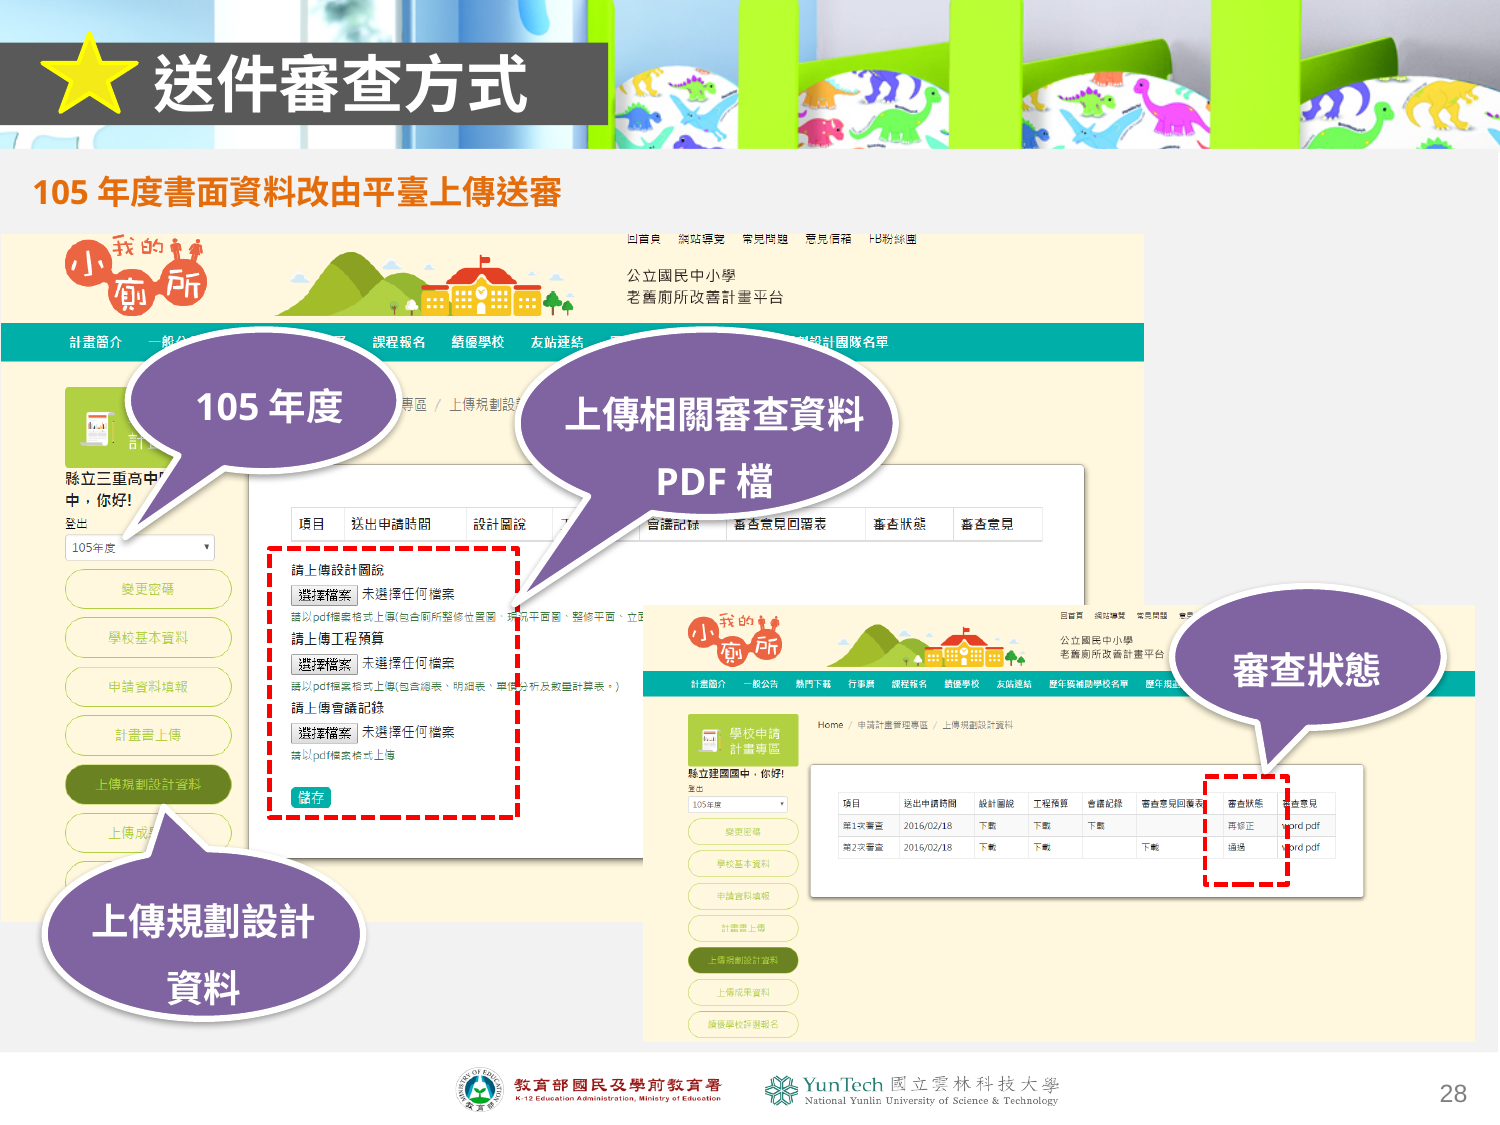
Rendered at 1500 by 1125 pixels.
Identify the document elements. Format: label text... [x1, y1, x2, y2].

text_box [40, 30, 139, 114]
picture [765, 1075, 1063, 1106]
picture [0, 0, 1500, 153]
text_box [1171, 585, 1445, 729]
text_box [127, 329, 400, 472]
picture [454, 1066, 724, 1113]
text_box 送件審查方式 [138, 38, 544, 128]
picture [0, 234, 1476, 1042]
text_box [517, 329, 896, 518]
text_box 105年度書面資料改由平臺上傳送審 [17, 163, 648, 219]
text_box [44, 848, 364, 1020]
